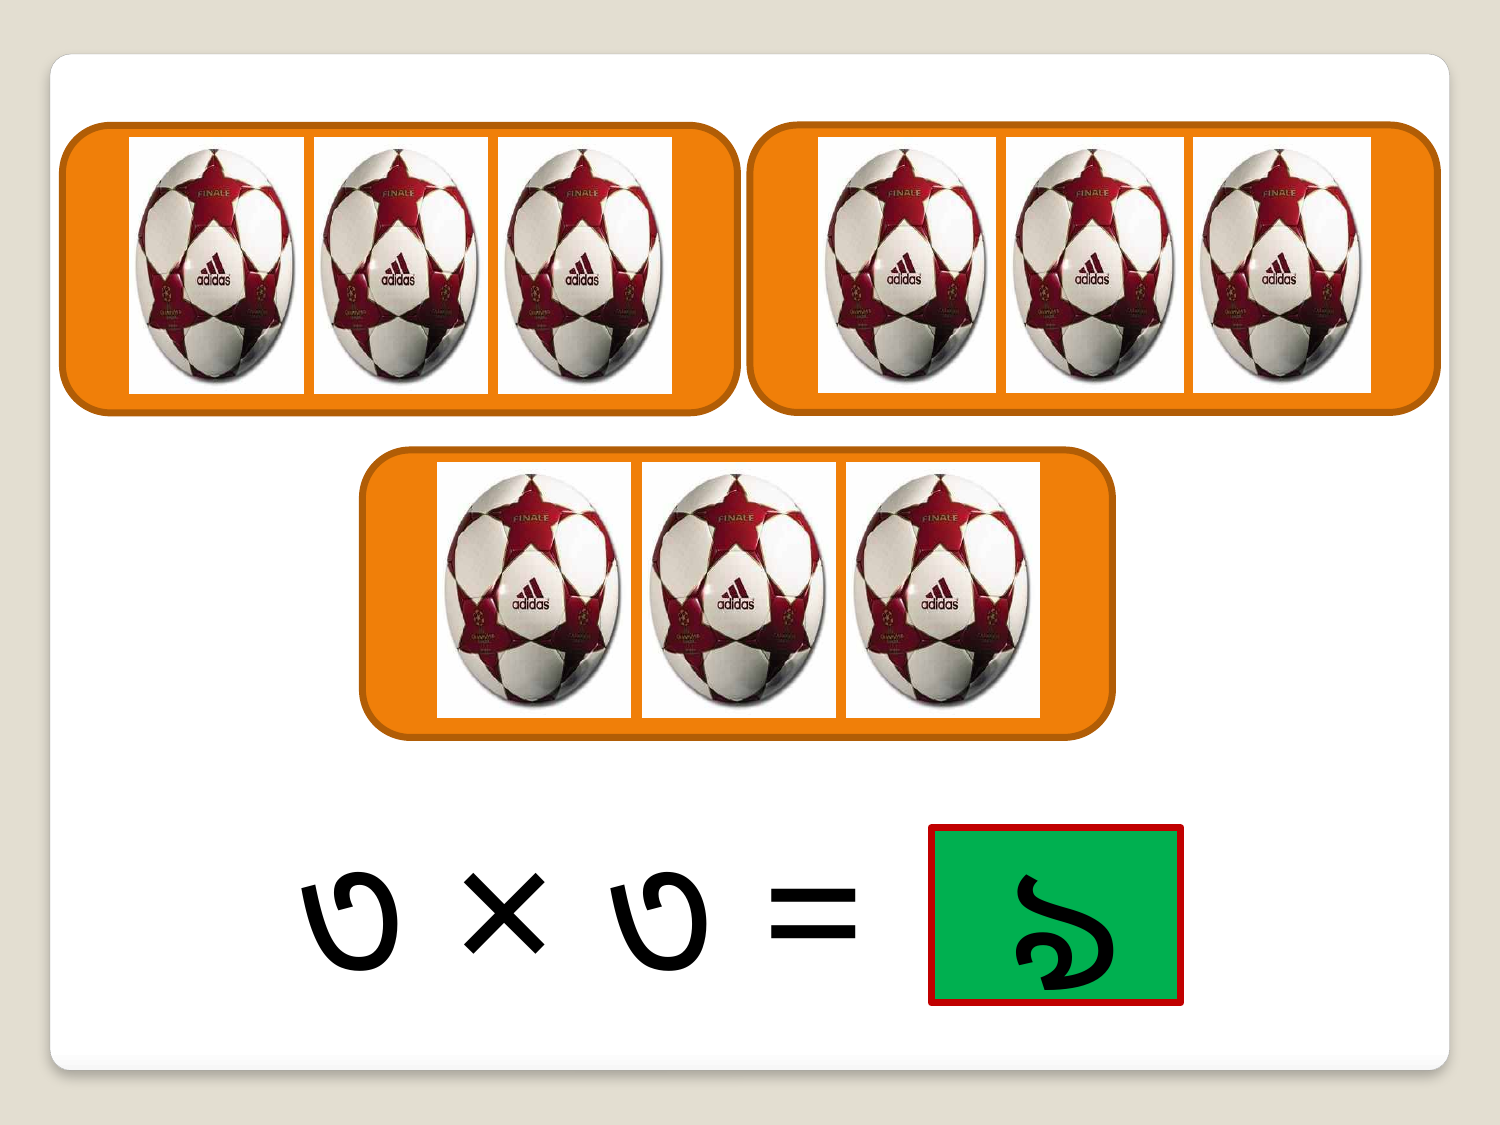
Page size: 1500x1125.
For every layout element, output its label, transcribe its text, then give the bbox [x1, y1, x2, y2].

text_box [62, 125, 738, 414]
text_box [928, 824, 996, 1006]
text_box ৩ × ৩ = [268, 787, 894, 1125]
text_box [1122, 824, 1184, 1006]
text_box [362, 449, 1113, 738]
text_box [749, 124, 1438, 413]
text_box ৯ [996, 799, 1122, 1125]
